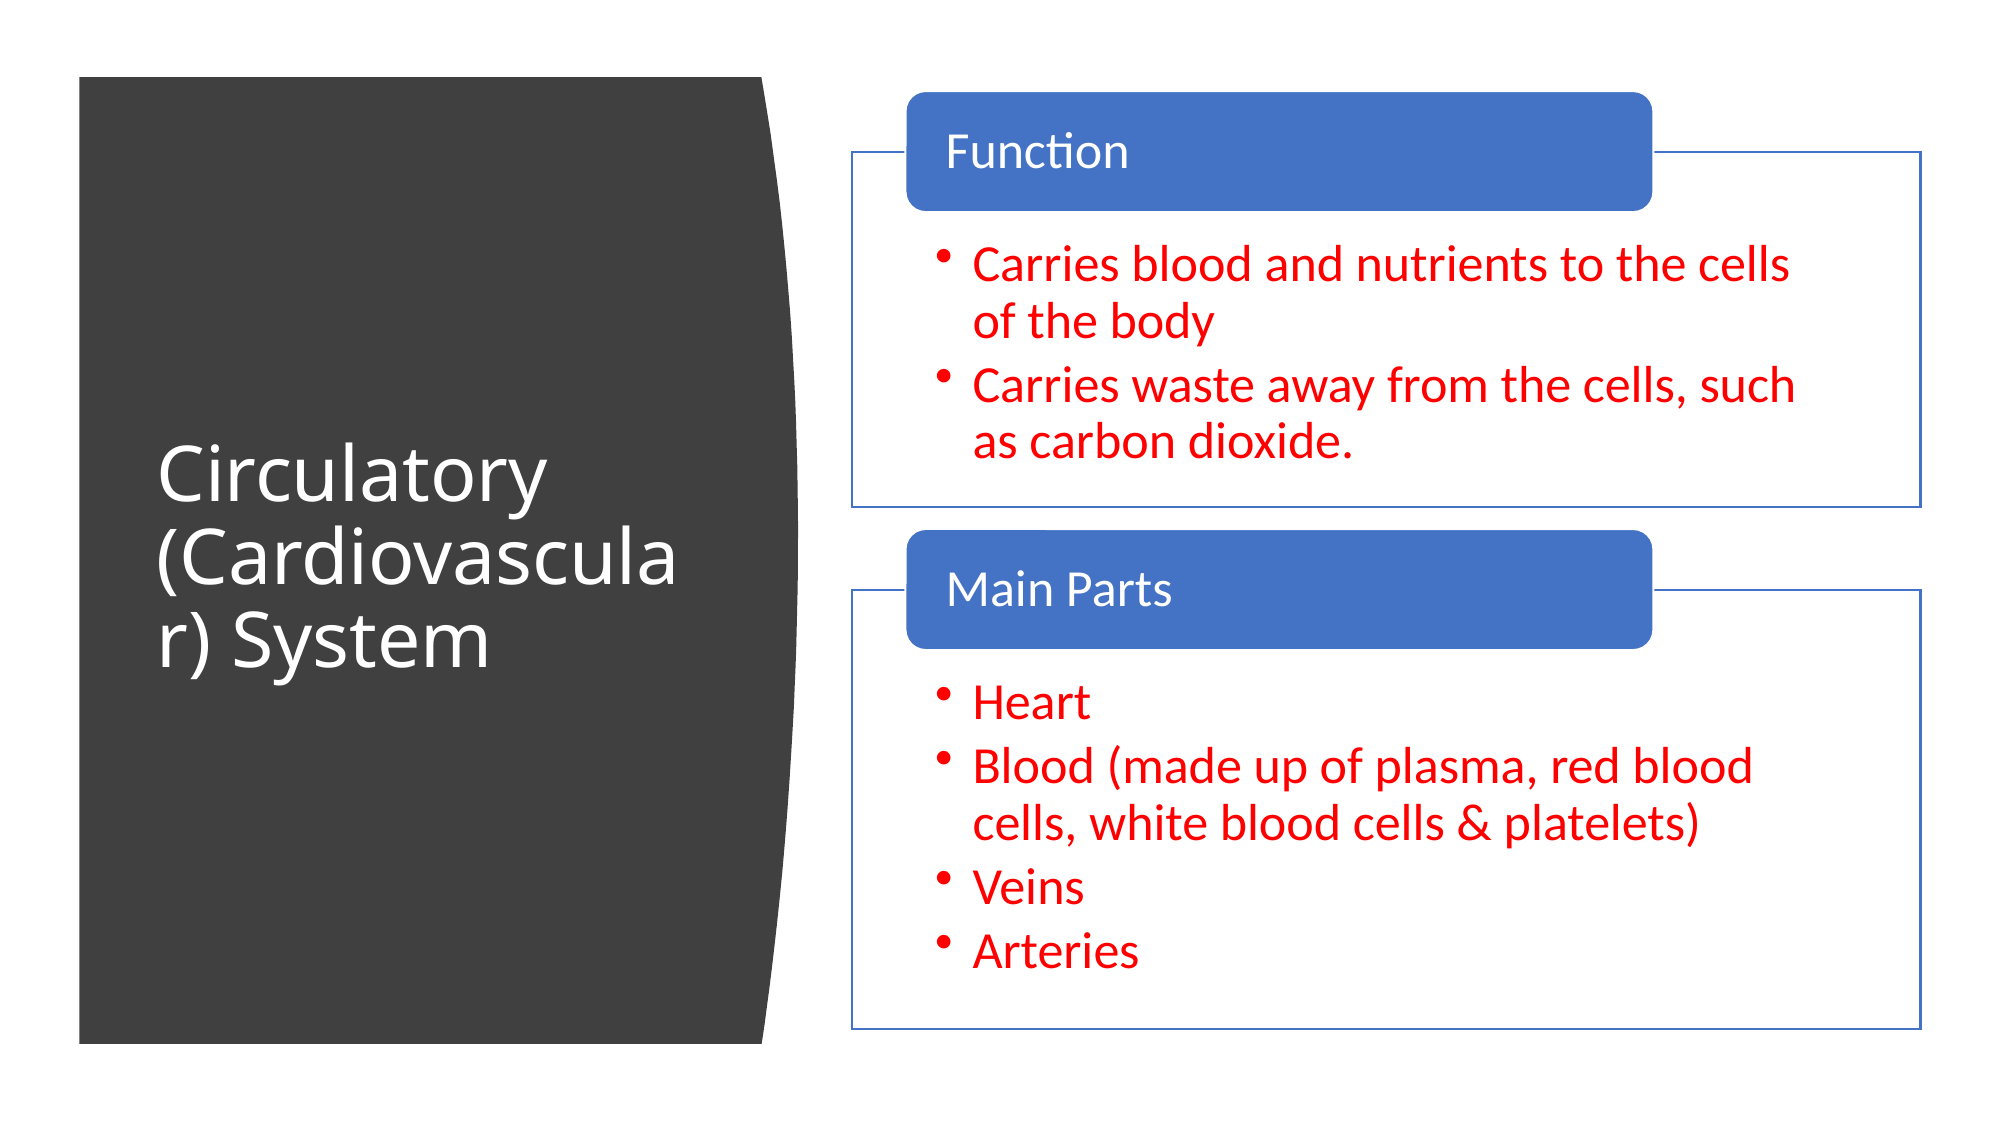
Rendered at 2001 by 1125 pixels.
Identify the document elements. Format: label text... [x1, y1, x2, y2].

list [852, 77, 1921, 1043]
text_box [78, 76, 800, 1045]
title Circulatory (Cardiovascular) System [141, 166, 702, 953]
